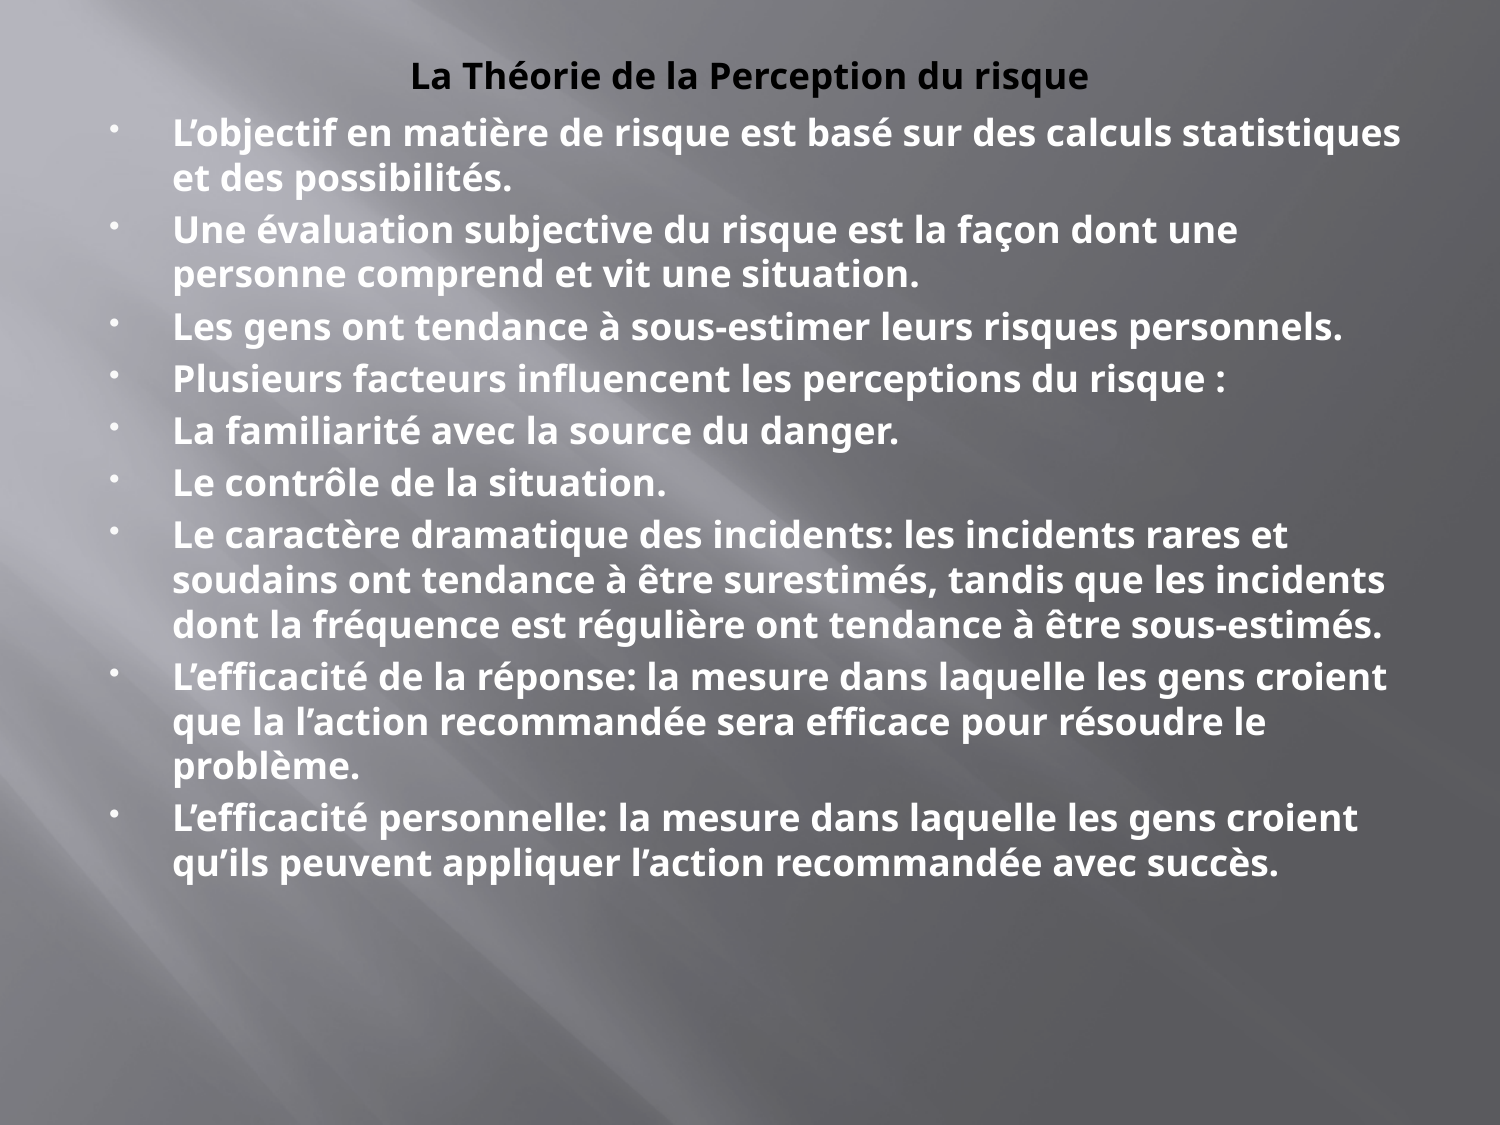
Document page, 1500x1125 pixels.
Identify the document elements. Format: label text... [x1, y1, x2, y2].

title La Théorie de la Perception du risque [75, 45, 1425, 101]
list L’objectif en matière de risque est basé sur des calculs statistiques et des possibilités. Une évaluation subjective du risque est la façon dont une personne comprend et vit une situation. Les gens ont tendance à sous-estimer leurs risques personnels. Plusieurs facteurs influencent les perceptions du risque : La familiarité avec la source du danger. Le contrôle de la situation. Le caractère dramatique des incidents: les incidents rares et soudains ont tendance à être surestimés, tandis que les incidents dont la fréquence est régulière ont tendance à être sous-estimés. L’efficacité de la réponse: la mesure dans laquelle les gens croient que la l’action recommandée sera efficace pour résoudre le problème. L’efficacité personnelle: la mesure dans laquelle les gens croient qu’ils peuvent appliquer l’action recommandée avec succès. [75, 101, 1425, 1035]
